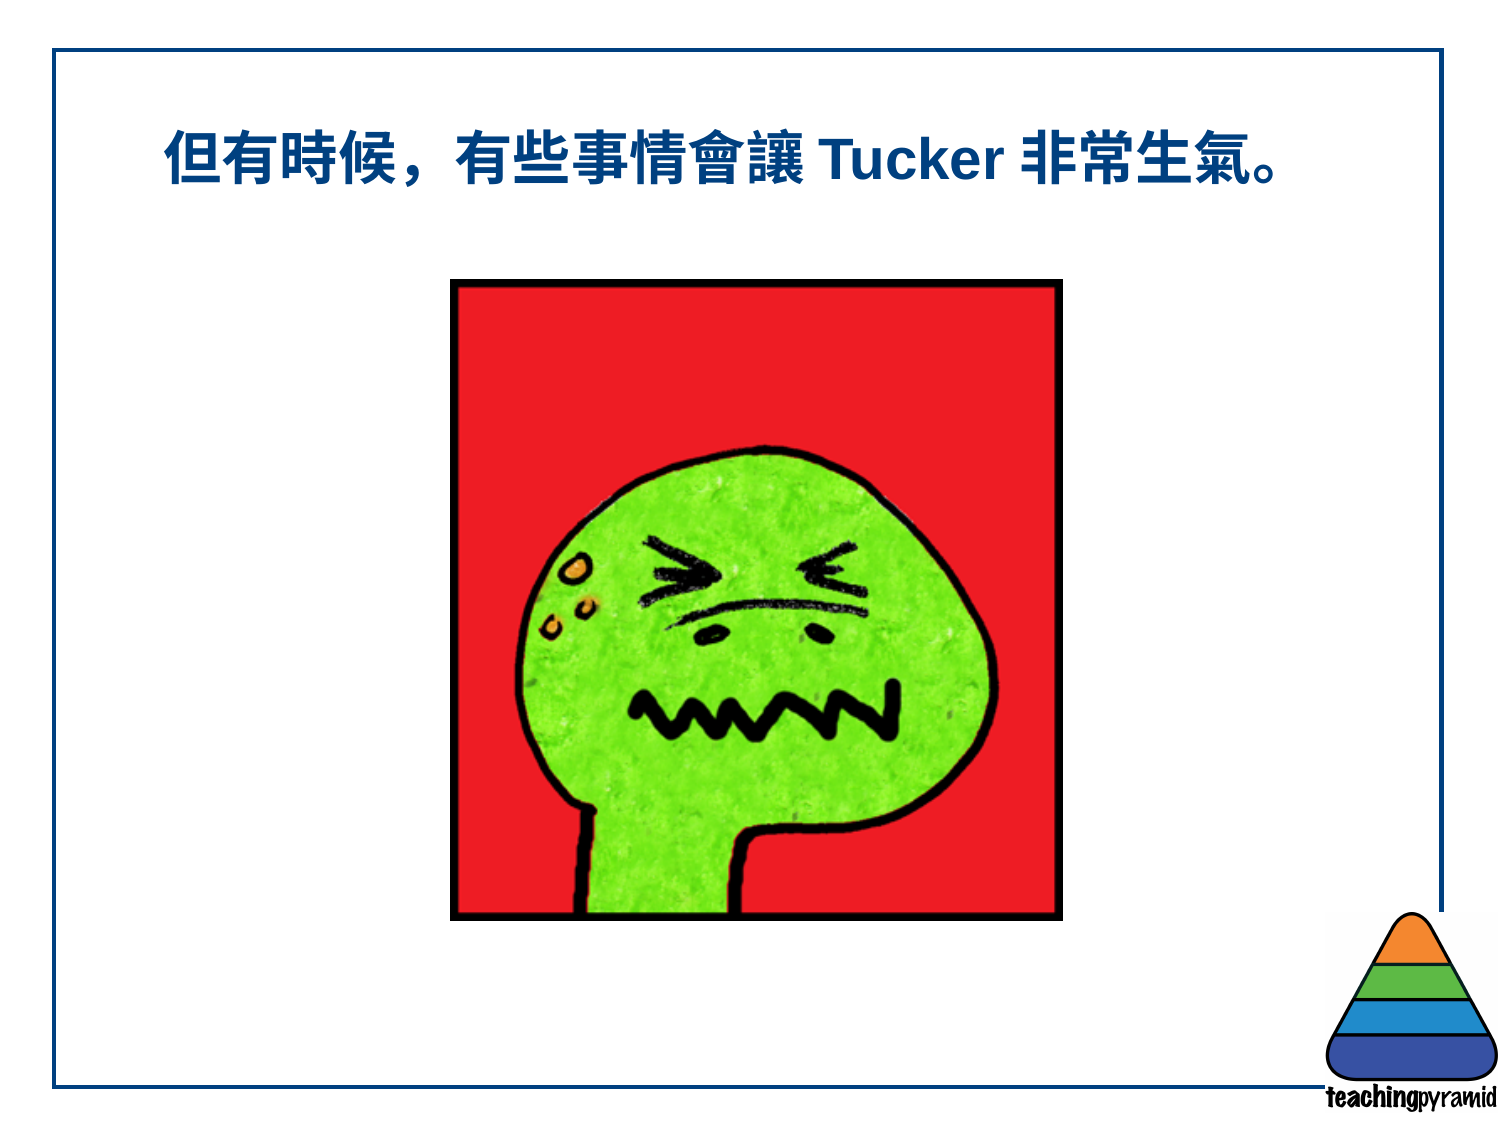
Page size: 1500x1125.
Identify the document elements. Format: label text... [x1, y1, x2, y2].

picture [449, 279, 1063, 922]
title 但有時候，有些事情會讓Tucker非常生氣。 [74, 62, 1413, 251]
picture [1325, 912, 1498, 1113]
